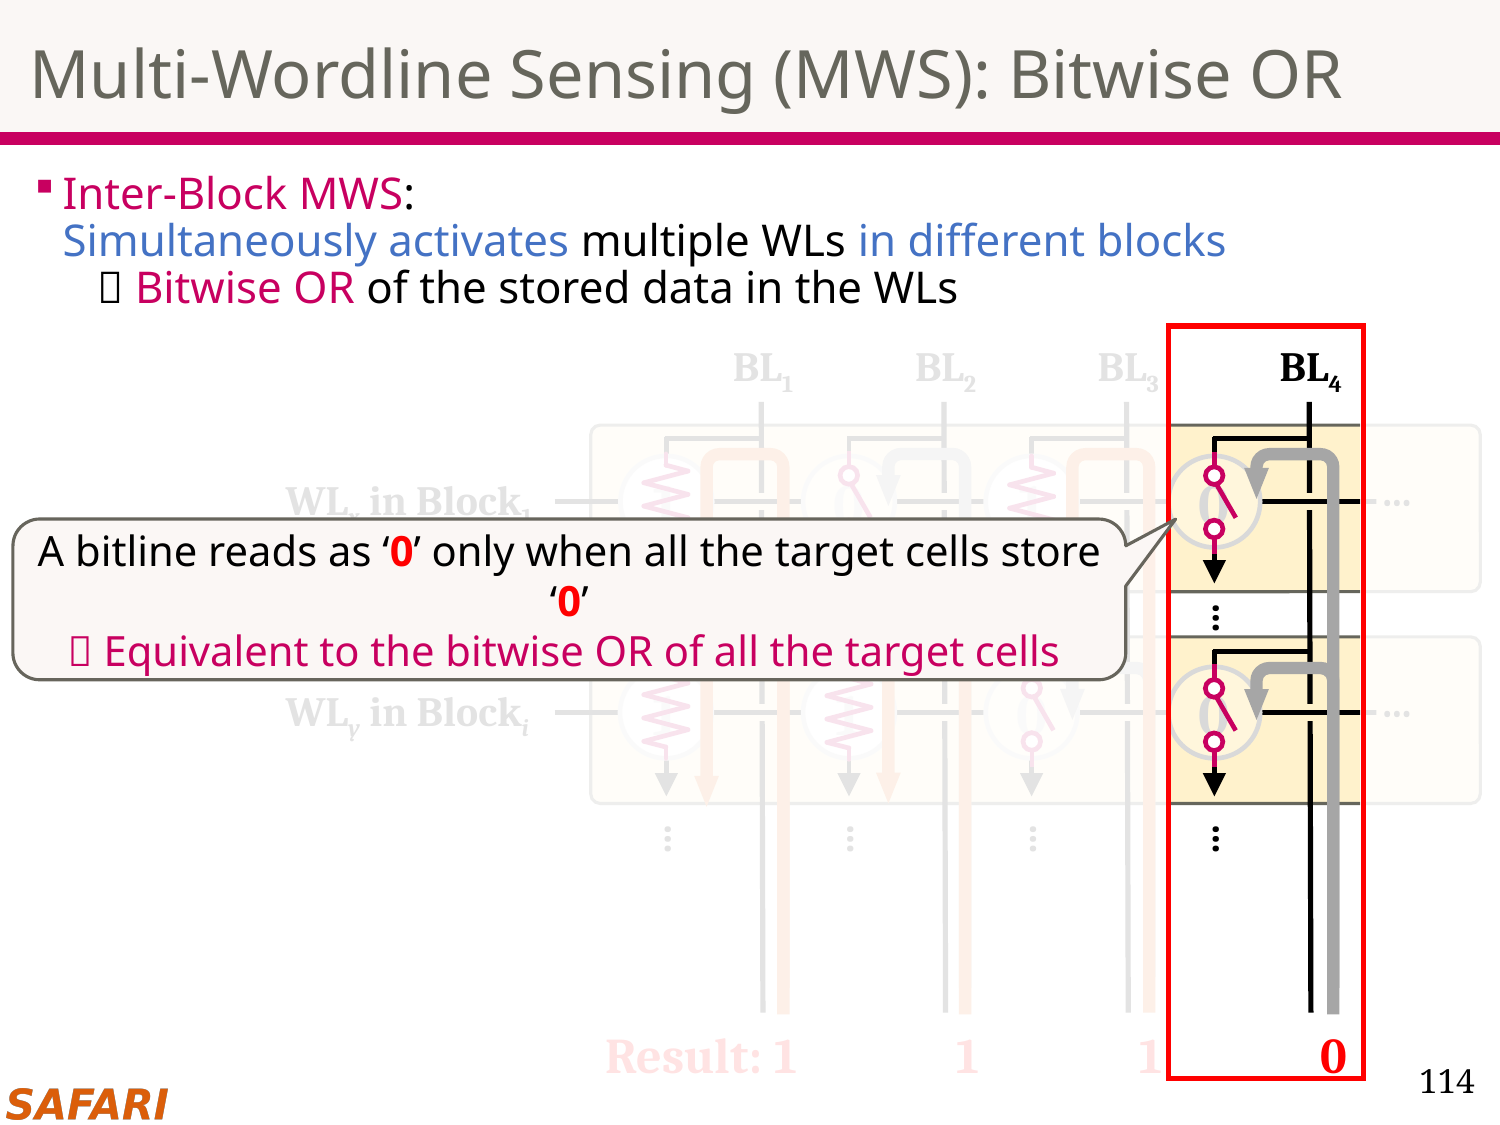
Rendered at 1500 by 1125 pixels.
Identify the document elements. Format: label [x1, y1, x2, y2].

list [19, 164, 1481, 349]
picture [6, 1088, 168, 1120]
title [0, 0, 1500, 132]
text_box [12, 323, 1490, 1121]
